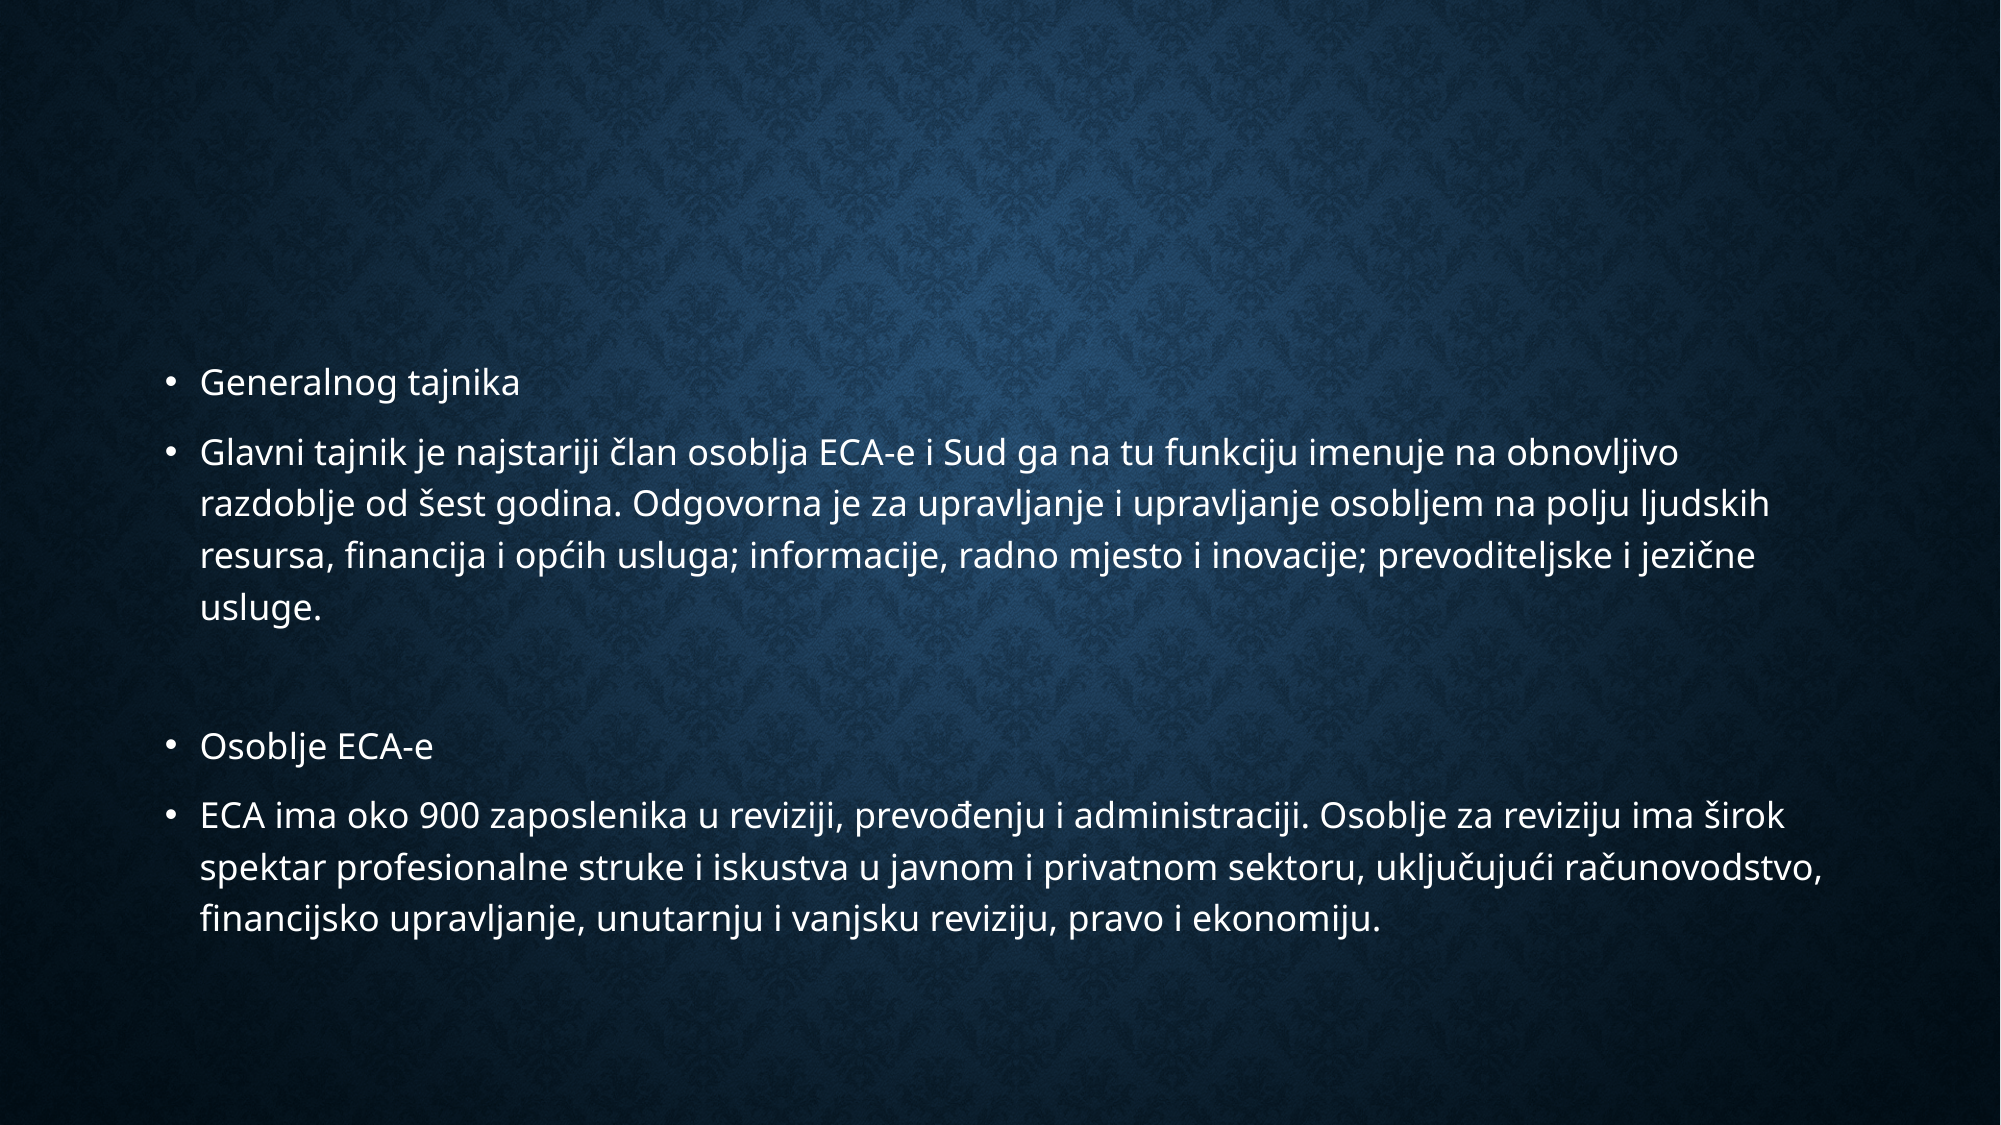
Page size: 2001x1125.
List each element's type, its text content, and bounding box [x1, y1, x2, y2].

list Generalnog tajnika Glavni tajnik je najstariji član osoblja ECA-e i Sud ga na tu funkciju imenuje na obnovljivo razdoblje od šest godina. Odgovorna je za upravljanje i upravljanje osobljem na polju ljudskih resursa, financija i općih usluga; informacije, radno mjesto i inovacije; prevoditeljske i jezične usluge. Osoblje ECA-e ECA ima oko 900 zaposlenika u reviziji, prevođenju i administraciji. Osoblje za reviziju ima širok spektar profesionalne struke i iskustva u javnom i privatnom sektoru, uključujući računovodstvo, financijsko upravljanje, unutarnju i vanjsku reviziju, pravo i ekonomiju. [149, 343, 1849, 950]
